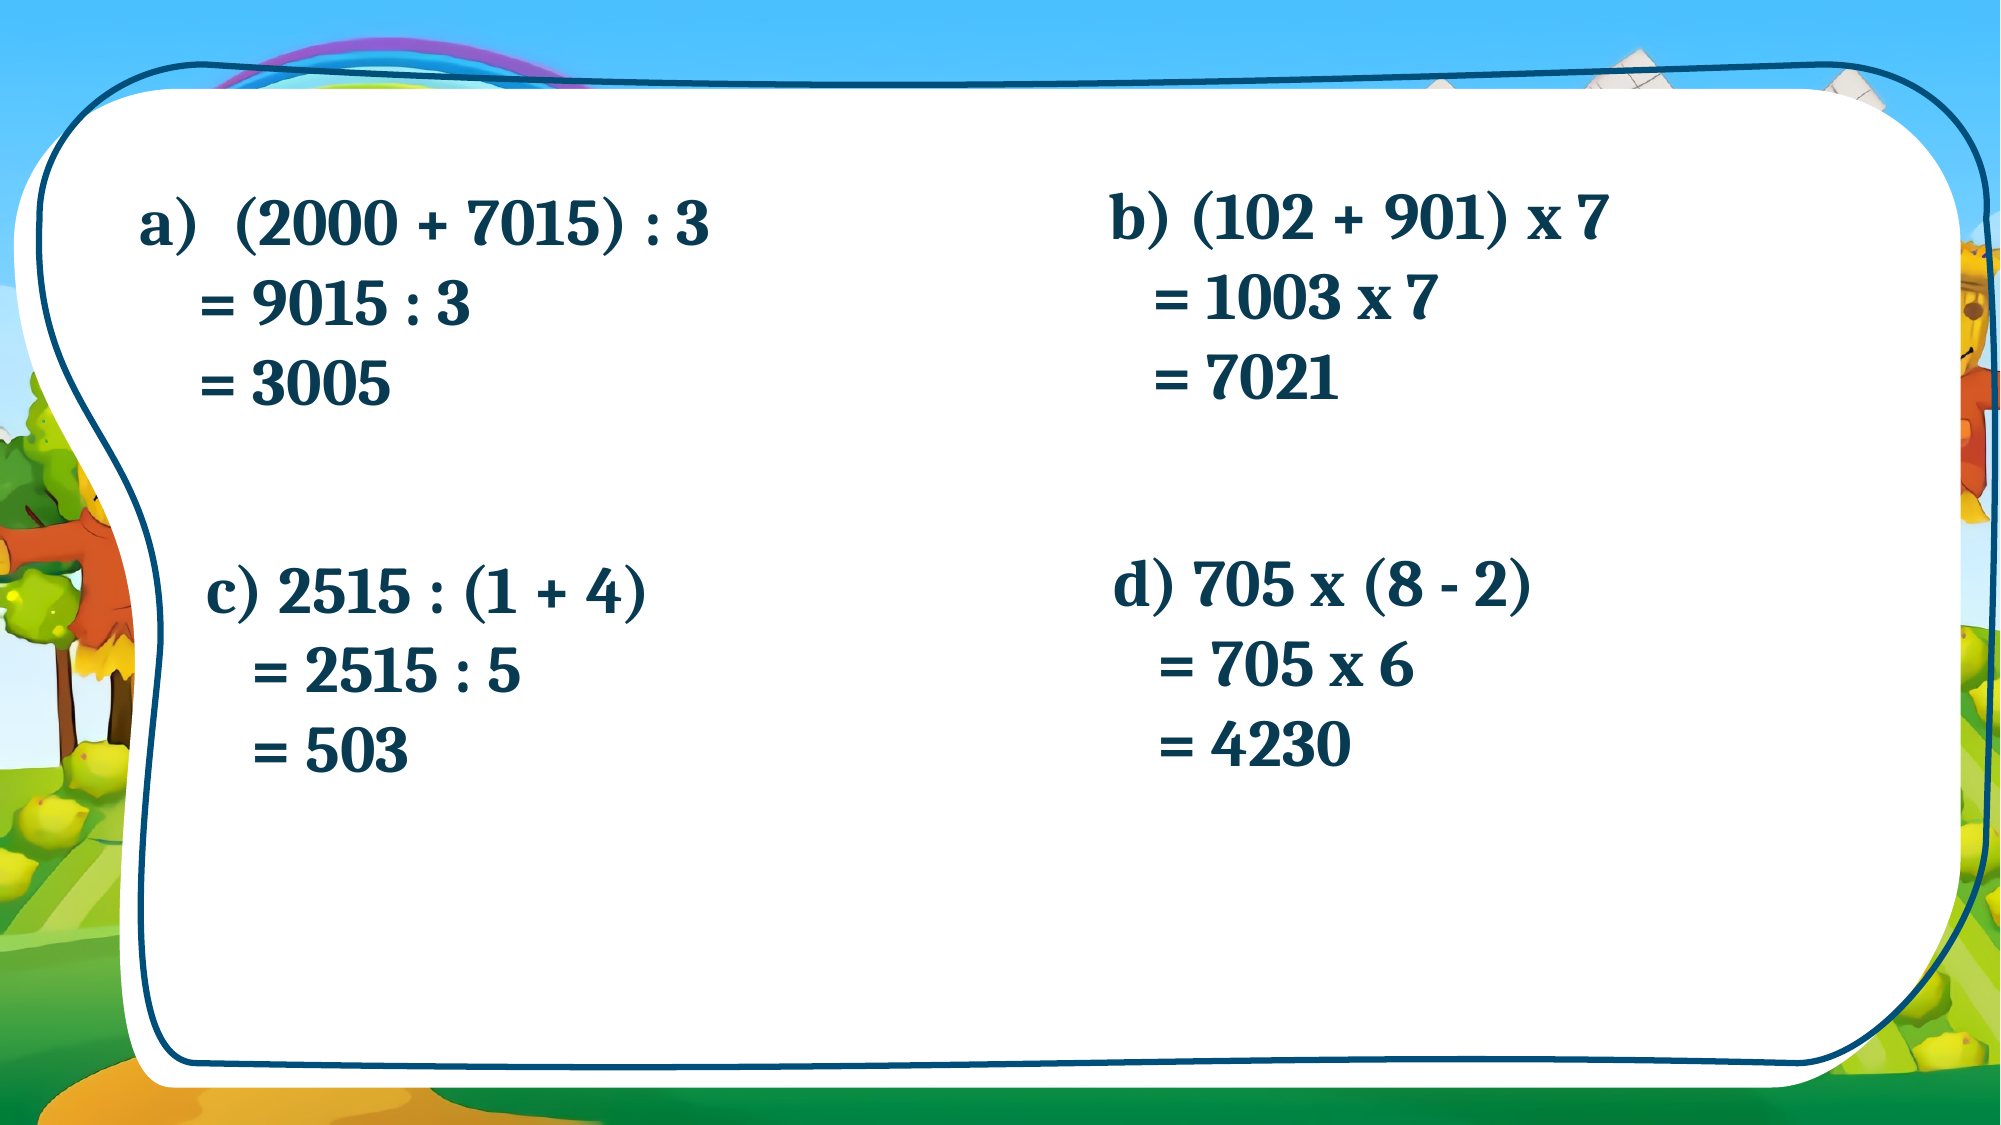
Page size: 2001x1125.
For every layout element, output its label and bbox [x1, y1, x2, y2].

text_box [13, 64, 1987, 1088]
picture [0, 0, 2001, 1125]
